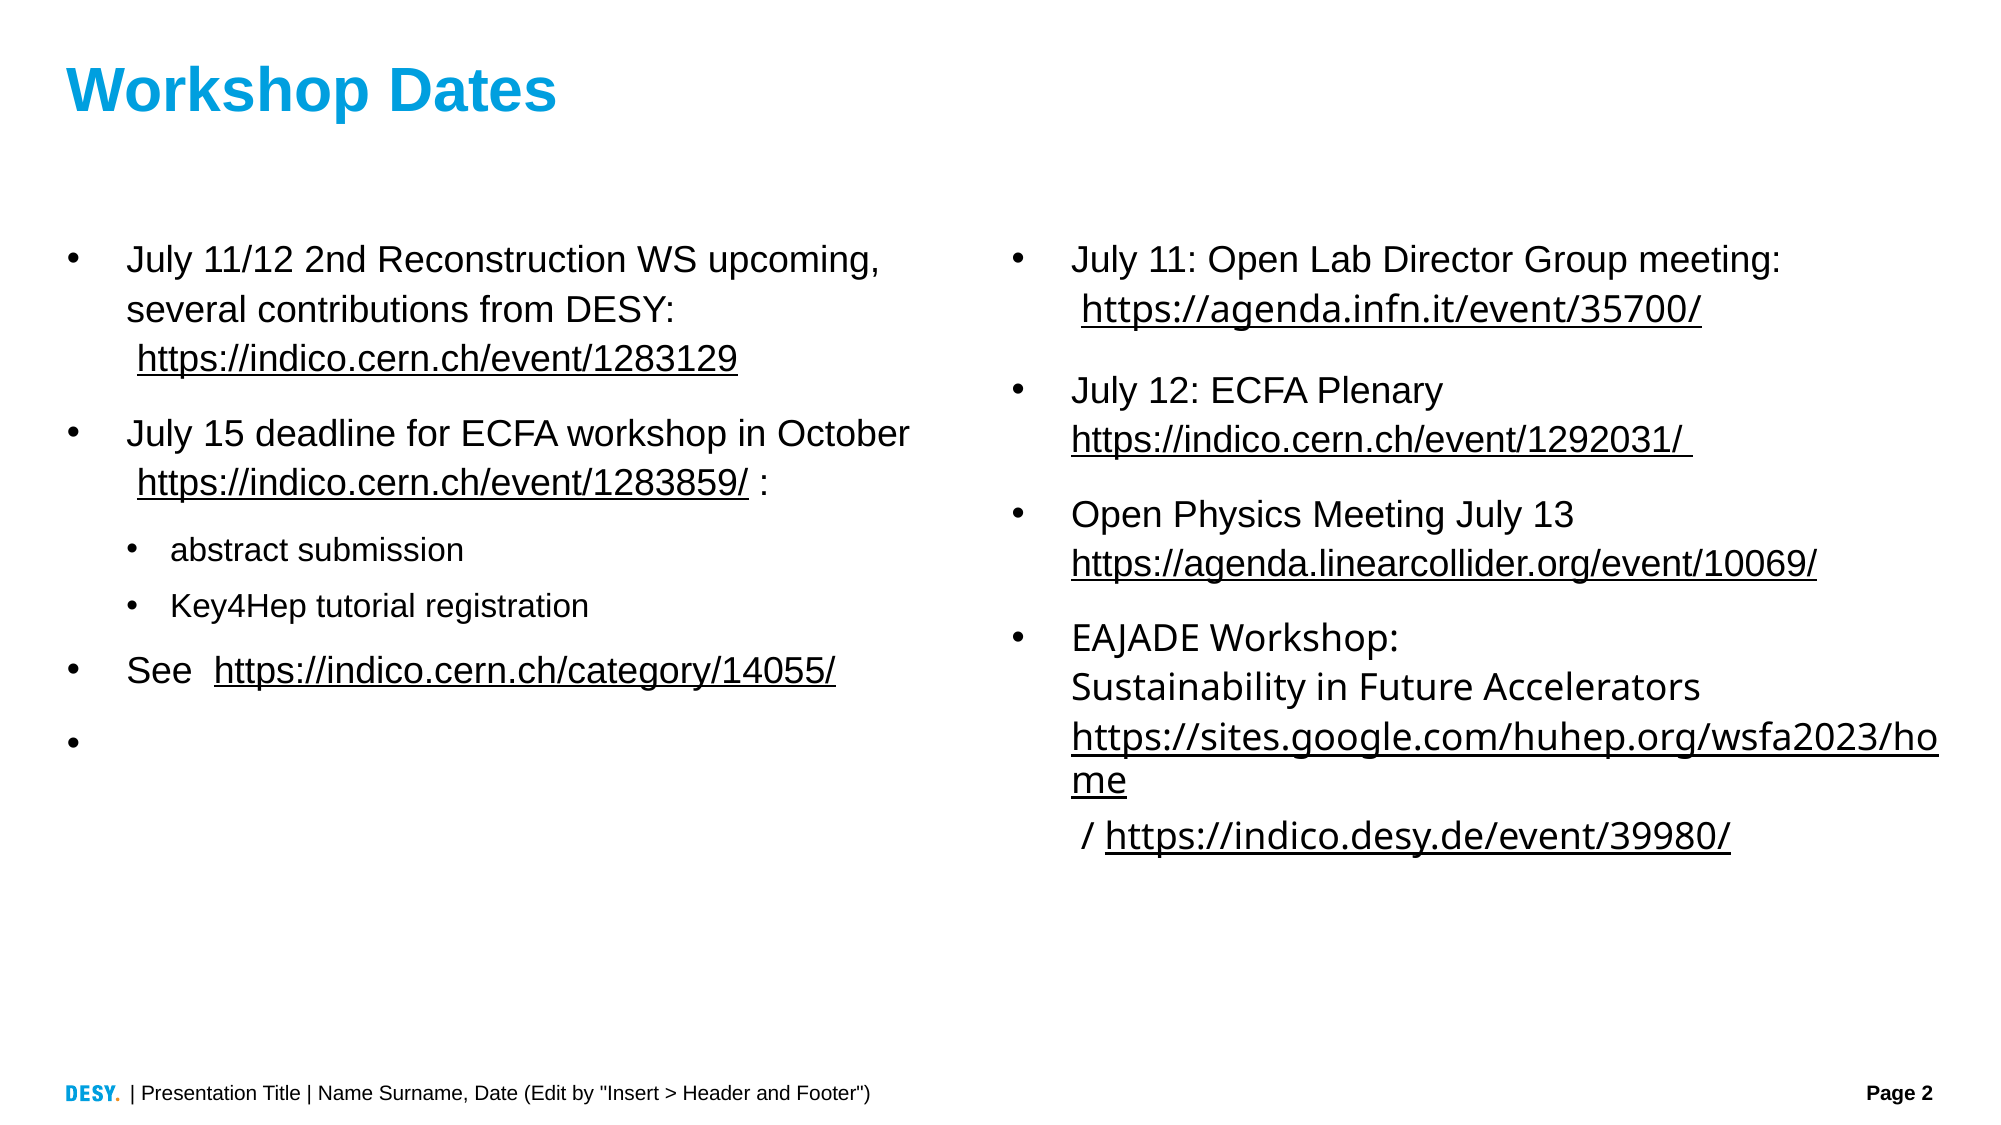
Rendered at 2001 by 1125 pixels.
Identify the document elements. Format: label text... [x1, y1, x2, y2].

title Workshop Dates [66, 57, 1933, 132]
list July 11: Open Lab Director Group meeting: https://agenda.infn.it/event/35700/ July 12: ECFA Plenary https://indico.cern.ch/event/1292031/ Open Physics Meeting July 13 https://agenda.linearcollider.org/event/10069/ EAJADE Workshop: Sustainability in Future Accelerators https://sites.google.com/huhep.org/wsfa2023/home / https://indico.desy.de/event/39980/ [1011, 230, 1969, 1053]
list July 11/12 2nd Reconstruction WS upcoming, several contributions from DESY: https://indico.cern.ch/event/1283129 July 15 deadline for ECFA workshop in October https://indico.cern.ch/event/1283859/ : abstract submission Key4Hep tutorial registration See https://indico.cern.ch/category/14055/ [66, 230, 989, 1053]
footer | Presentation Title | Name Surname, Date (Edit by "Insert > Header and Footer") [129, 1079, 1762, 1111]
